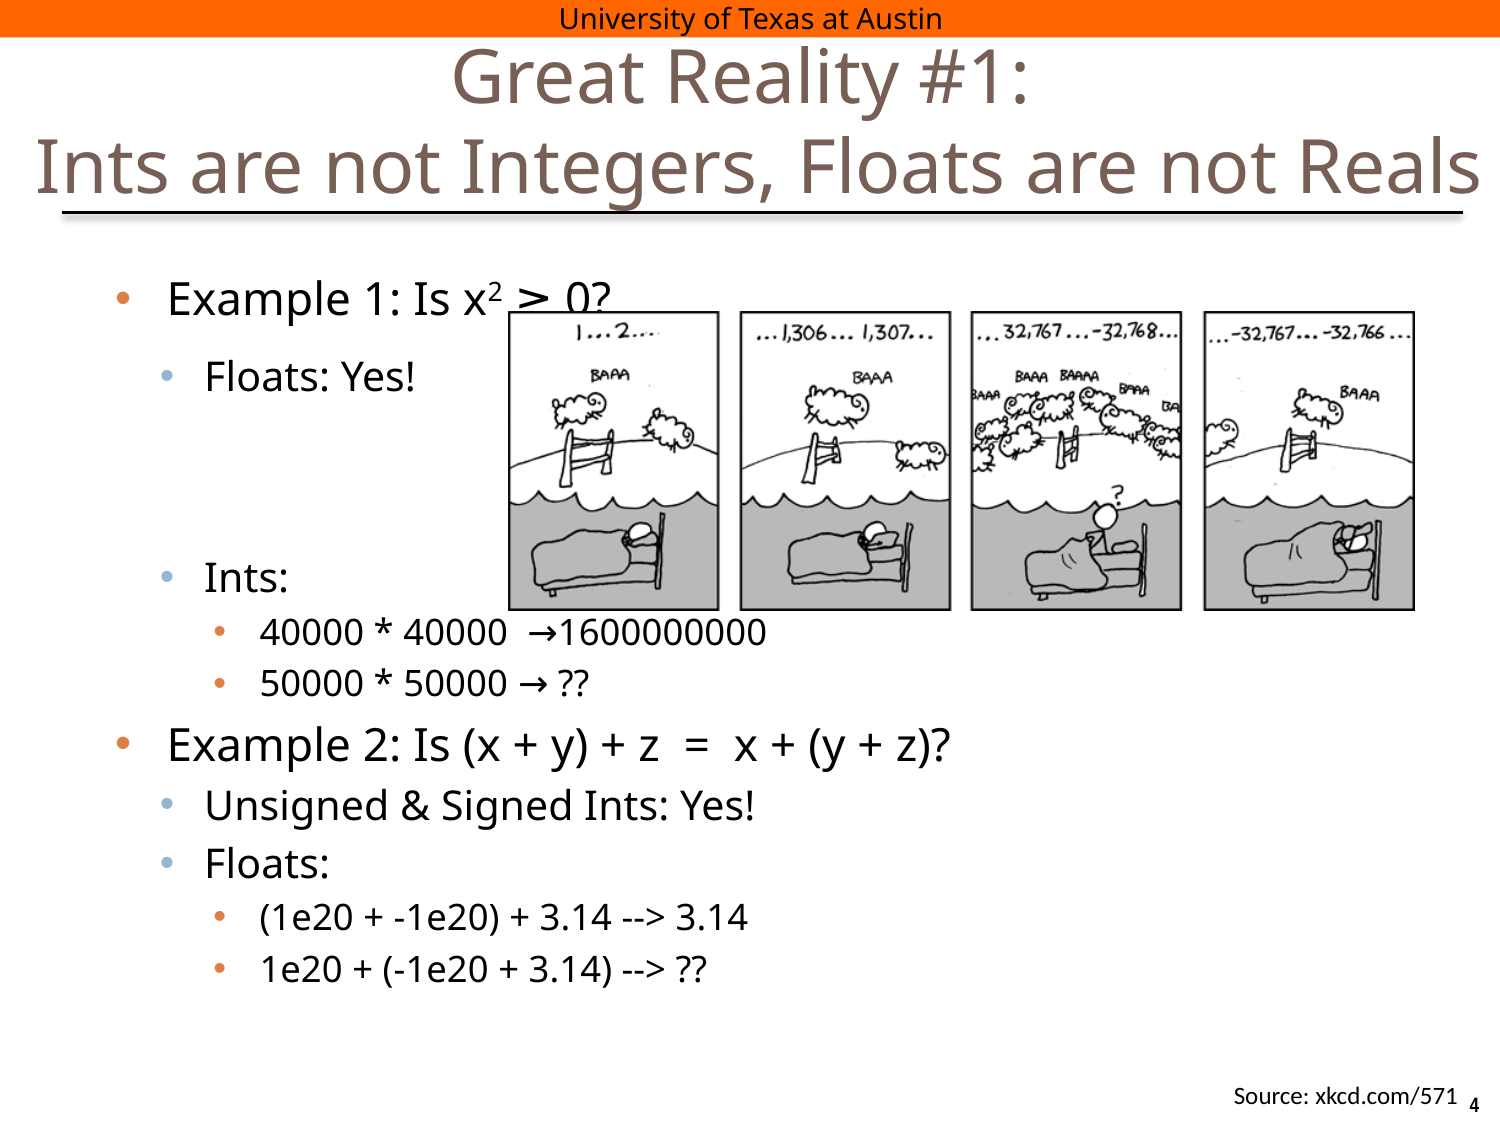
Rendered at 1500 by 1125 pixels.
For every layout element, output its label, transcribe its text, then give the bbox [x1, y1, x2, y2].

text_box Source: xkcd.com/571 [1204, 1079, 1488, 1121]
title Great Reality #1: Ints are not Integers, Floats are not Reals [0, 24, 1500, 213]
list Example 1: Is x2 ≥ 0? Floats: Yes! Ints: 40000 * 40000 →1600000000 50000 * 50000 → ?? Example 2: Is (x + y) + z = x + (y + z)? Unsigned & Signed Ints: Yes! Floats: (1e20 + -1e20) + 3.14 --> 3.14 1e20 + (-1e20 + 3.14) --> ?? [100, 262, 1438, 1000]
picture [507, 311, 1415, 611]
